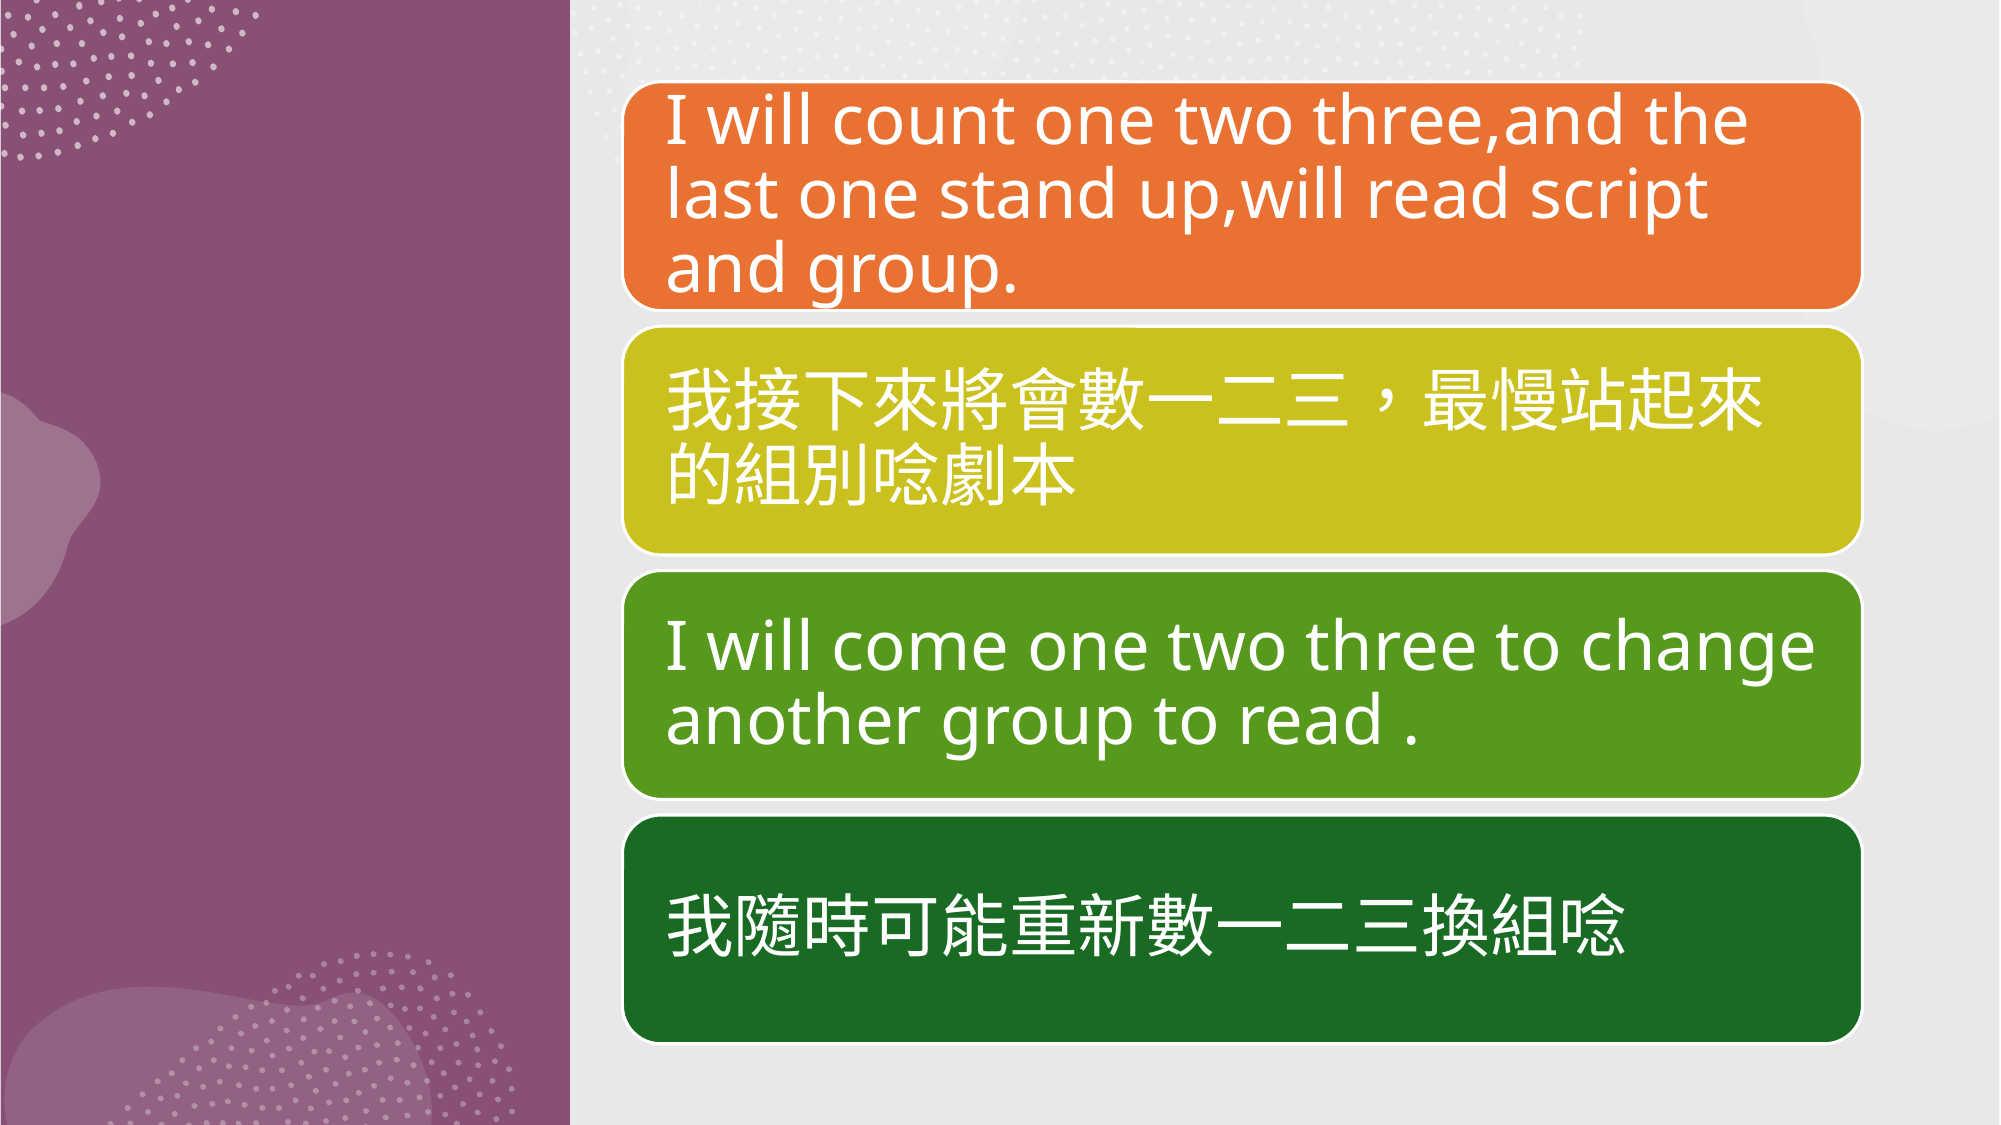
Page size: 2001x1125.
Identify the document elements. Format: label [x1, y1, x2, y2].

text_box [0, 0, 2000, 1125]
list [621, 46, 1864, 1079]
